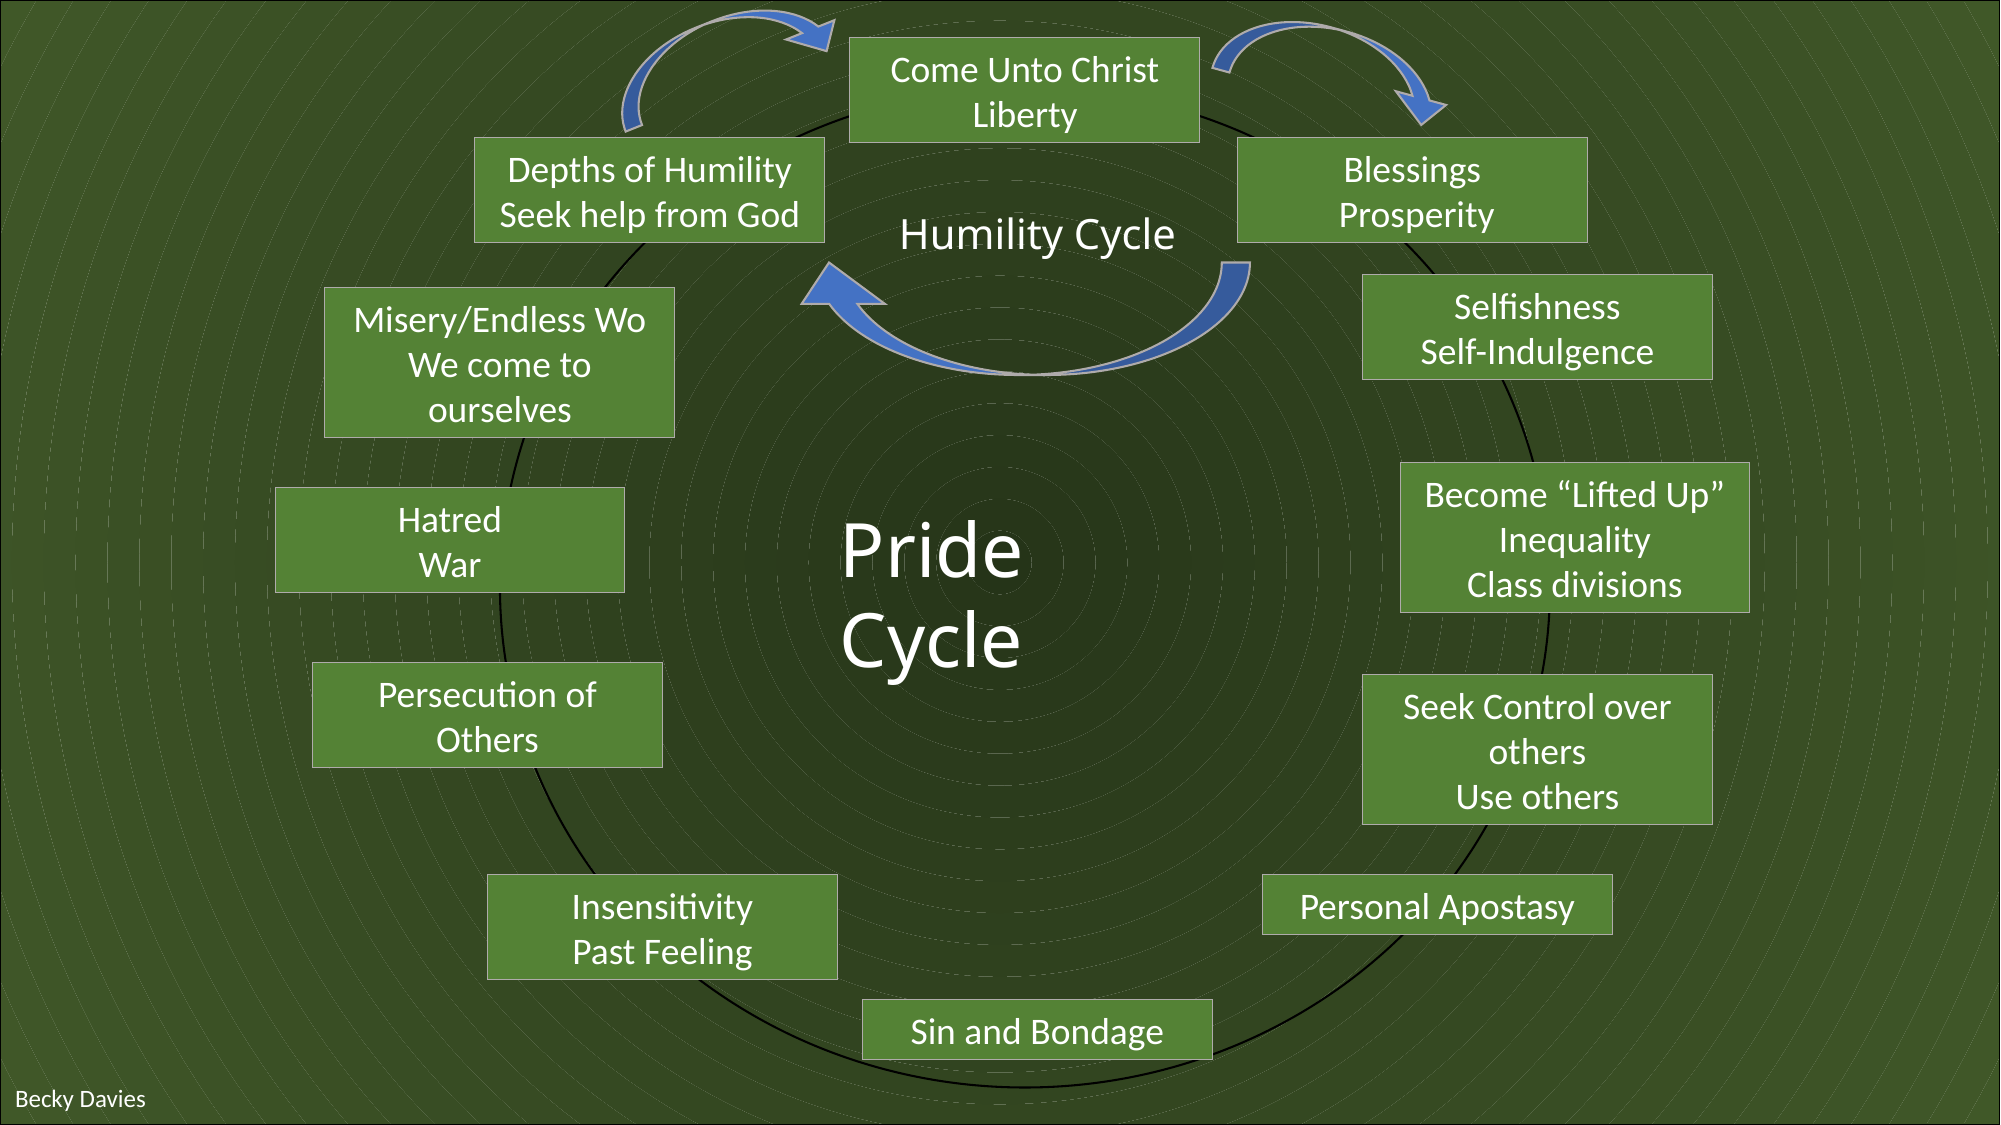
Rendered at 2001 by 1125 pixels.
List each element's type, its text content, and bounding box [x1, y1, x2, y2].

text_box Selfishness Self-Indulgence [1362, 274, 1713, 380]
text_box Misery/Endless Wo We come to ourselves [324, 287, 675, 438]
text_box [498, 115, 1551, 1089]
text_box [0, 0, 2000, 1125]
text_box Become “Lifted Up” Inequality Class divisions [1400, 462, 1750, 613]
text_box [799, 261, 1252, 377]
text_box Insensitivity Past Feeling [487, 874, 838, 980]
text_box Depths of Humility Seek help from God [474, 137, 825, 243]
text_box Come Unto Christ Liberty [849, 37, 1200, 143]
text_box [1211, 21, 1449, 127]
text_box Personal Apostasy [1262, 874, 1613, 935]
text_box Hatred War [275, 487, 625, 593]
text_box [621, 9, 836, 133]
text_box Seek Control over others Use others [1362, 674, 1713, 825]
text_box Blessings Prosperity [1237, 137, 1588, 243]
text_box Sin and Bondage [862, 999, 1213, 1060]
text_box Persecution of Others [312, 662, 663, 768]
text_box Humility Cycle [875, 200, 1200, 265]
text_box Becky Davies [0, 1067, 675, 1125]
